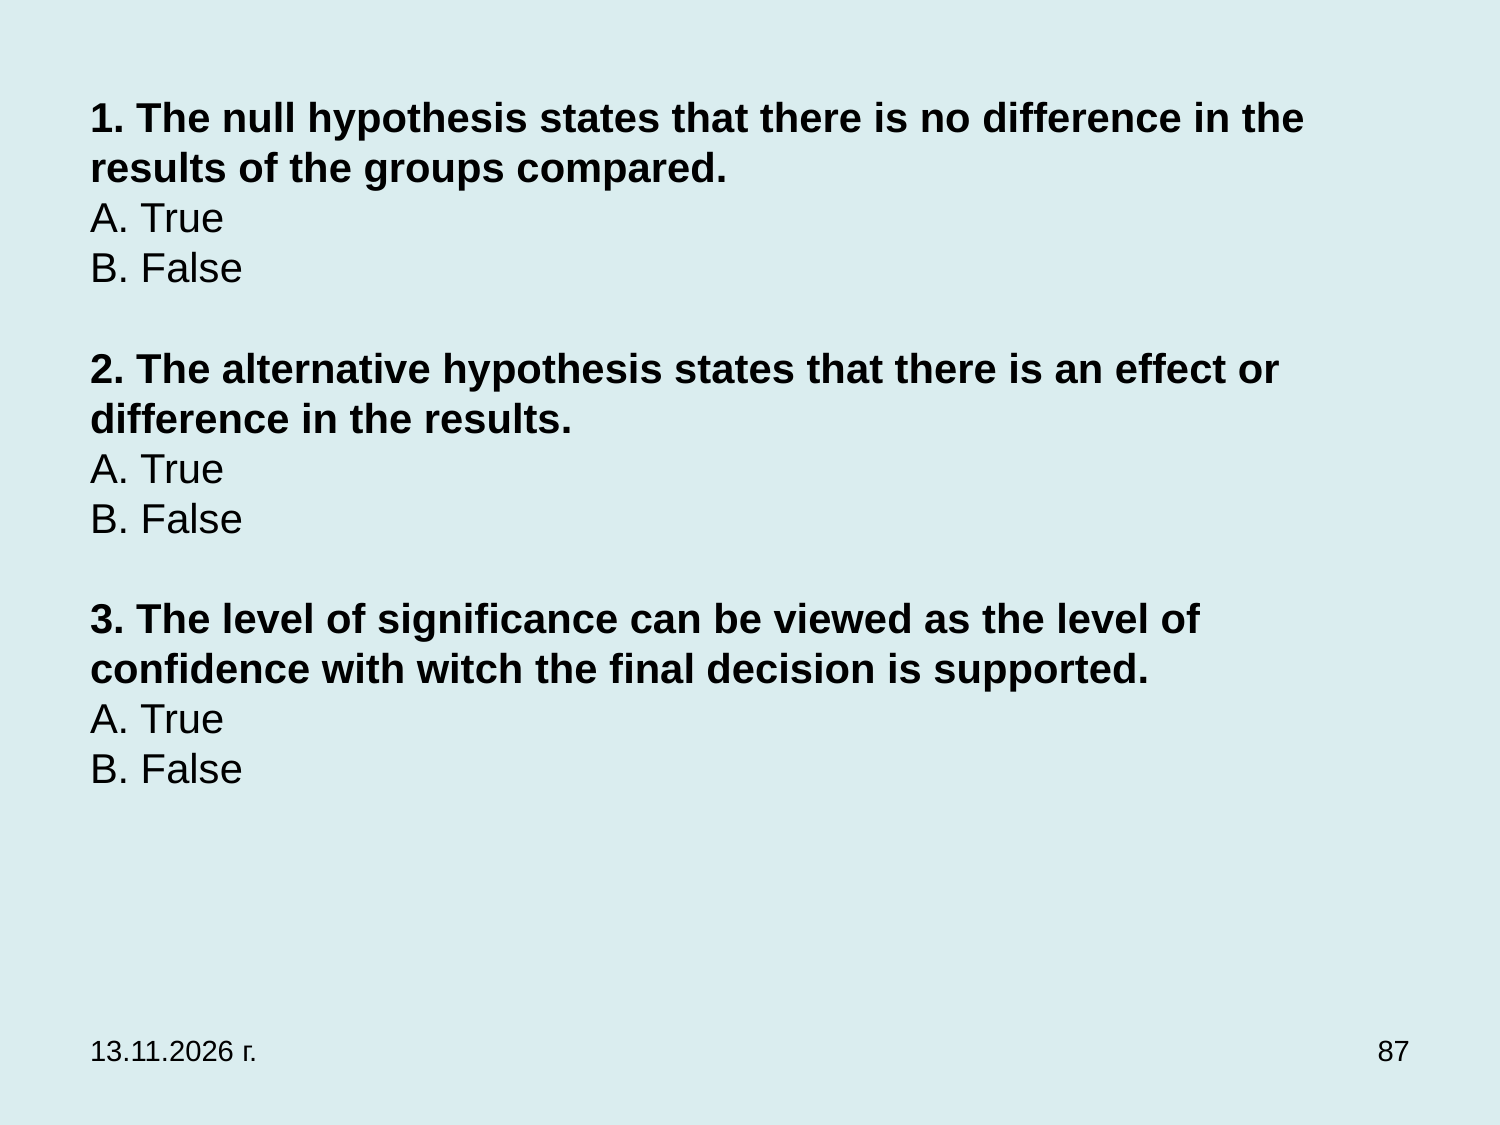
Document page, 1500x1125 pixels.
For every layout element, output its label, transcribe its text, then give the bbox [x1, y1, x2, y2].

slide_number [75, 1024, 425, 1103]
slide_number 87 [1074, 1024, 1425, 1103]
title 1. The null hypothesis states that there is no difference in the results of the groups compared. A. True B. False 2. The alternative hypothesis states that there is an effect or difference in the results. A. True B. False 3. The level of significance can be viewed as the level of confidence with witch the final decision is supported. A. True B. False [75, 45, 1425, 988]
